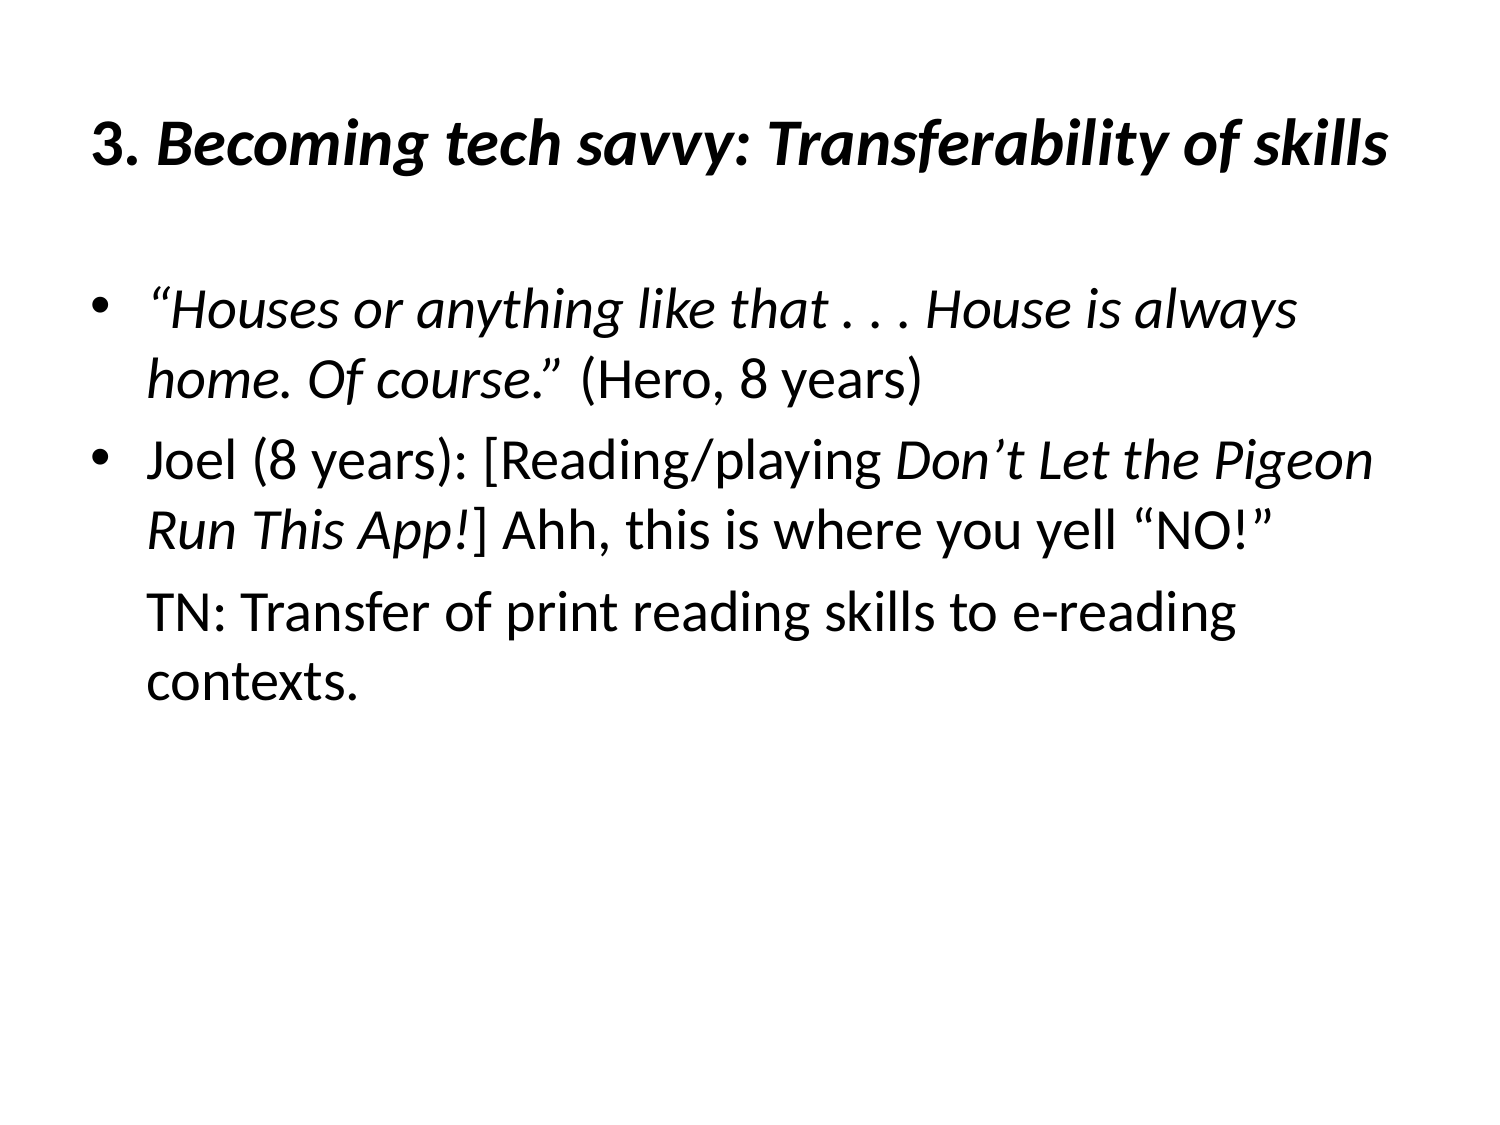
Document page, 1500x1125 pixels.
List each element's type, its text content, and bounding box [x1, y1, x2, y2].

list “Houses or anything like that . . . House is always home. Of course.” (Hero, 8 years) Joel (8 years): [Reading/playing Don’t Let the Pigeon Run This App!] Ahh, this is where you yell “NO!” TN: Transfer of print reading skills to e-reading contexts. [75, 262, 1425, 1005]
title 3. Becoming tech savvy: Transferability of skills [75, 45, 1425, 233]
